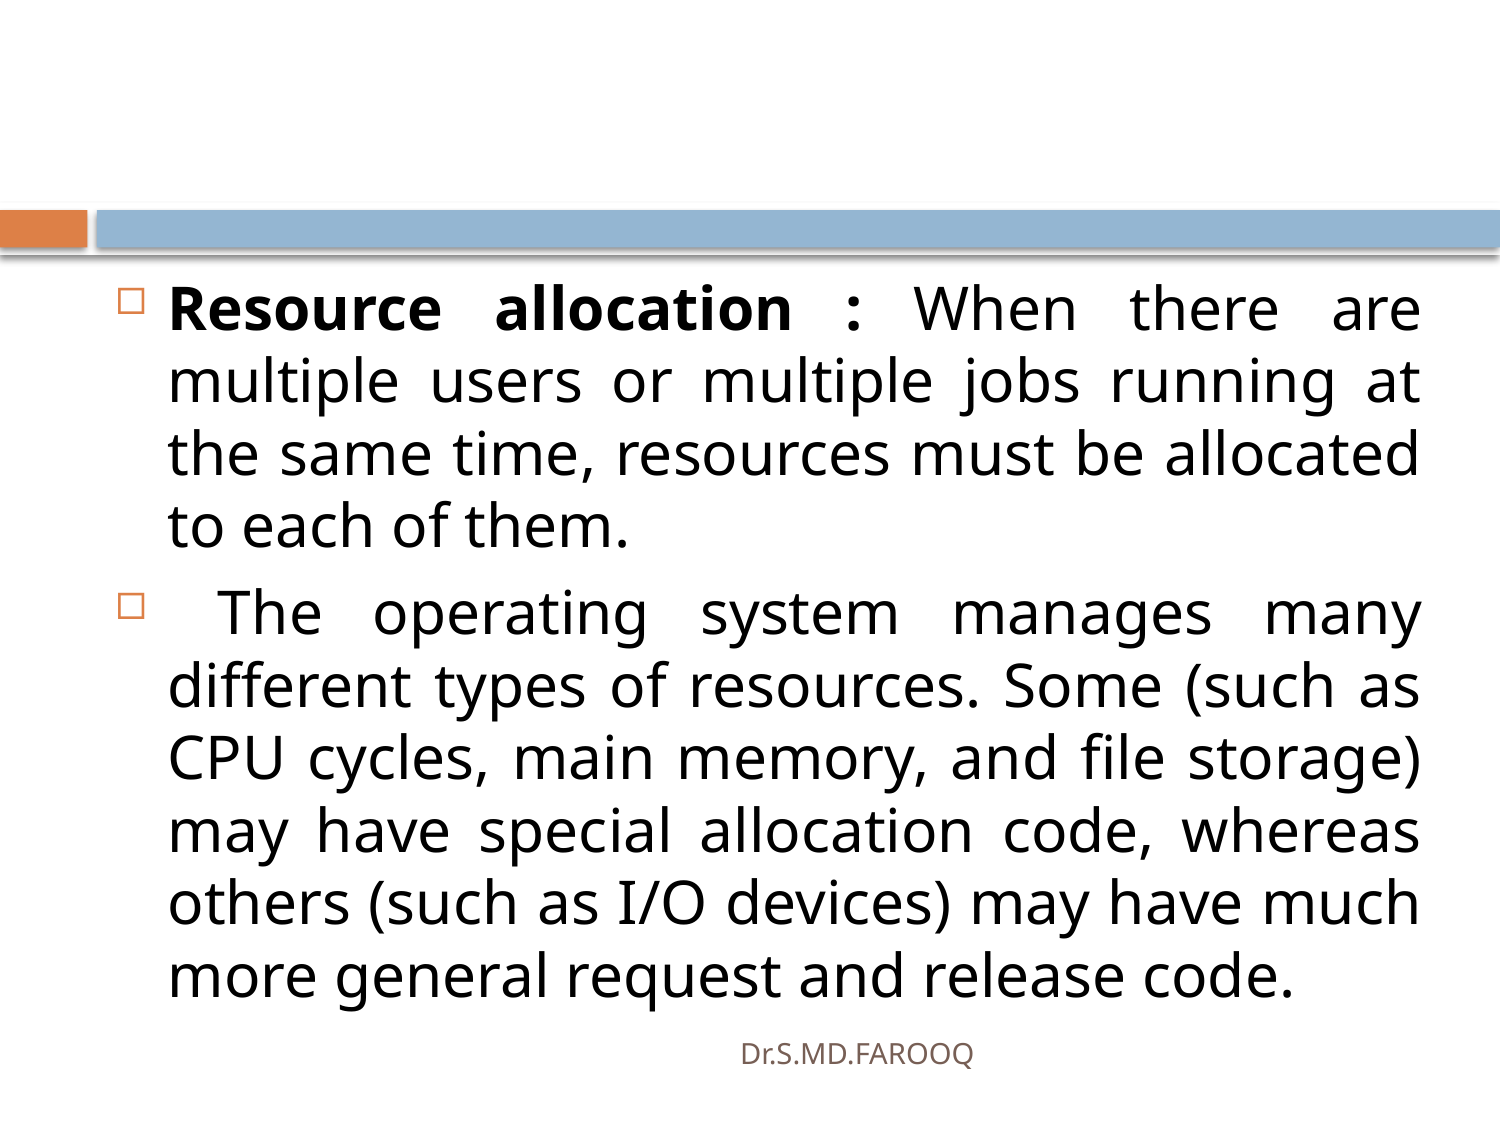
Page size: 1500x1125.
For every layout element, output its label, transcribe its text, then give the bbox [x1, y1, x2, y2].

list Resource allocation : When there are multiple users or multiple jobs running at the same time, resources must be allocated to each of them. The operating system manages many different types of resources. Some (such as CPU cycles, main memory, and file storage) may have special allocation code, whereas others (such as I/O devices) may have much more general request and release code. [100, 262, 1438, 1000]
footer Dr.S.MD.FAROOQ [99, 1024, 990, 1085]
